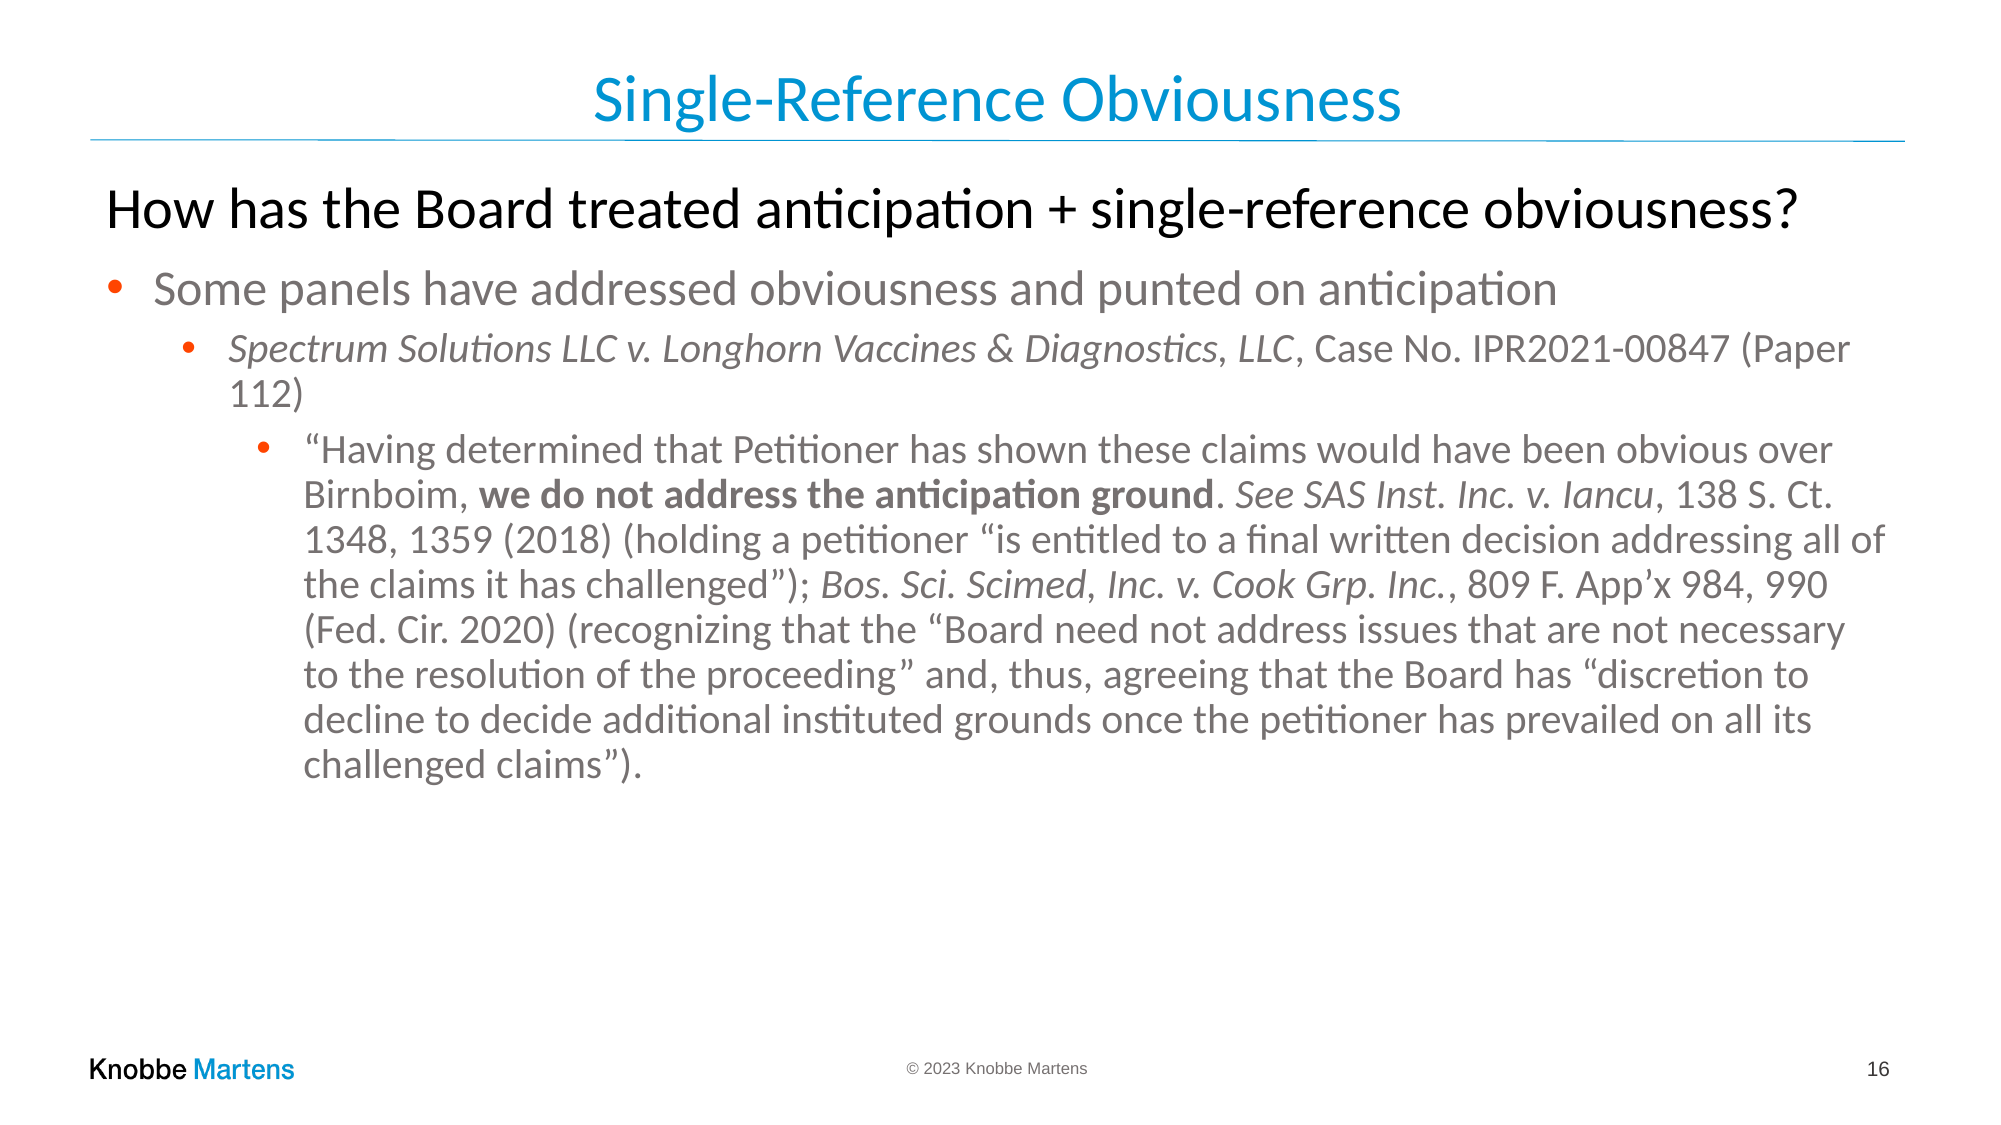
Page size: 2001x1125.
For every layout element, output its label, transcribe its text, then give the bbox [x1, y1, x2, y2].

title Single-Reference Obviousness [91, 60, 1905, 140]
list How has the Board treated anticipation + single-reference obviousness? Some panels have addressed obviousness and punted on anticipation Spectrum Solutions LLC v. Longhorn Vaccines & Diagnostics, LLC, Case No. IPR2021-00847 (Paper 112) “Having determined that Petitioner has shown these claims would have been obvious over Birnboim, we do not address the anticipation ground. See SAS Inst. Inc. v. Iancu, 138 S. Ct. 1348, 1359 (2018) (holding a petitioner “is entitled to a final written decision addressing all of the claims it has challenged”); Bos. Sci. Scimed, Inc. v. Cook Grp. Inc., 809 F. App’x 984, 990 (Fed. Cir. 2020) (recognizing that the “Board need not address issues that are not necessary to the resolution of the proceeding” and, thus, agreeing that the Board has “discretion to decline to decide additional instituted grounds once the petitioner has prevailed on all its challenged claims”). [91, 171, 1905, 1034]
slide_number 16 [1412, 1037, 1905, 1098]
